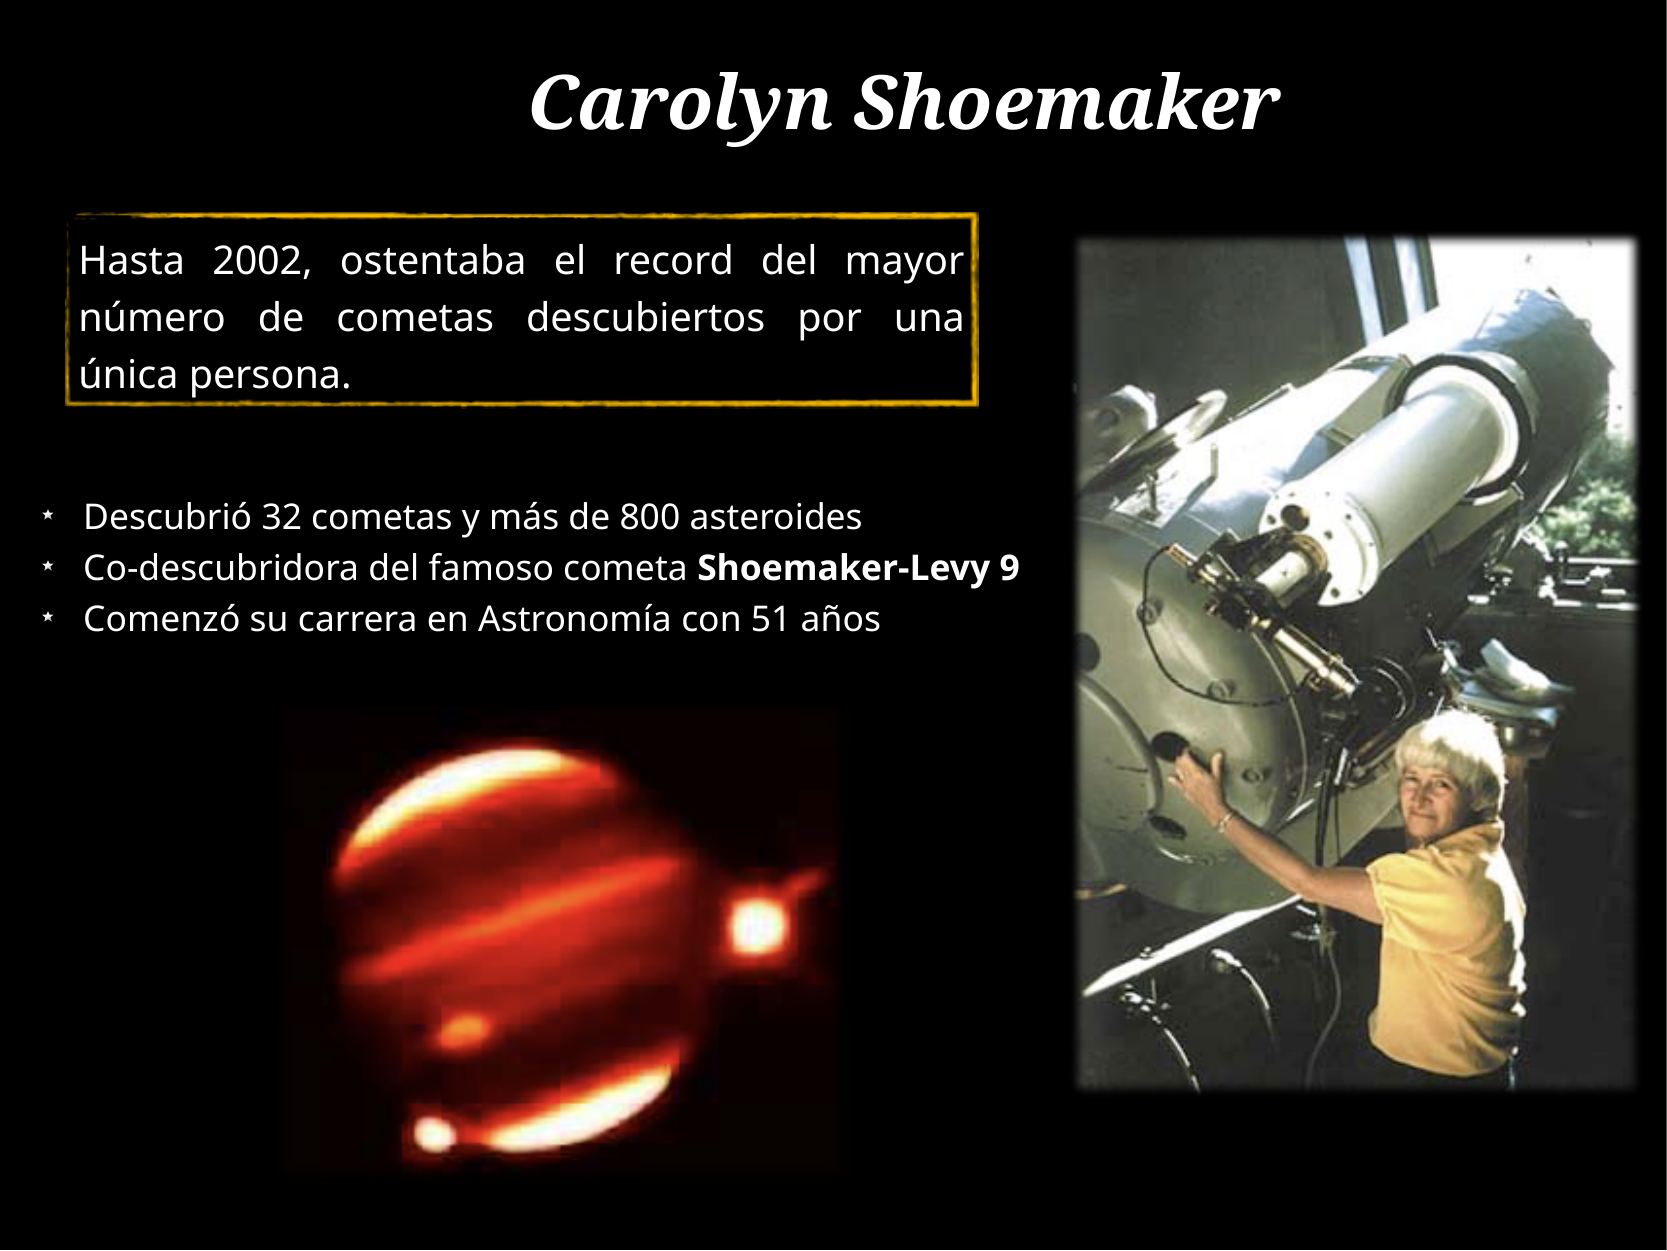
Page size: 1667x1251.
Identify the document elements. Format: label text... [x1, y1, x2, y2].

picture [41, 559, 55, 573]
picture [1069, 230, 1645, 1099]
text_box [65, 212, 979, 410]
text_box Descubrió 32 cometas y más de 800 asteroides Co-descubridora del famoso cometa Shoemaker-Levy 9 Comenzó su carrera en Astronomía con 51 años [33, 383, 1033, 647]
picture [41, 610, 55, 624]
text_box Carolyn Shoemaker [121, 48, 1667, 152]
picture [41, 508, 55, 522]
picture [274, 697, 851, 1186]
